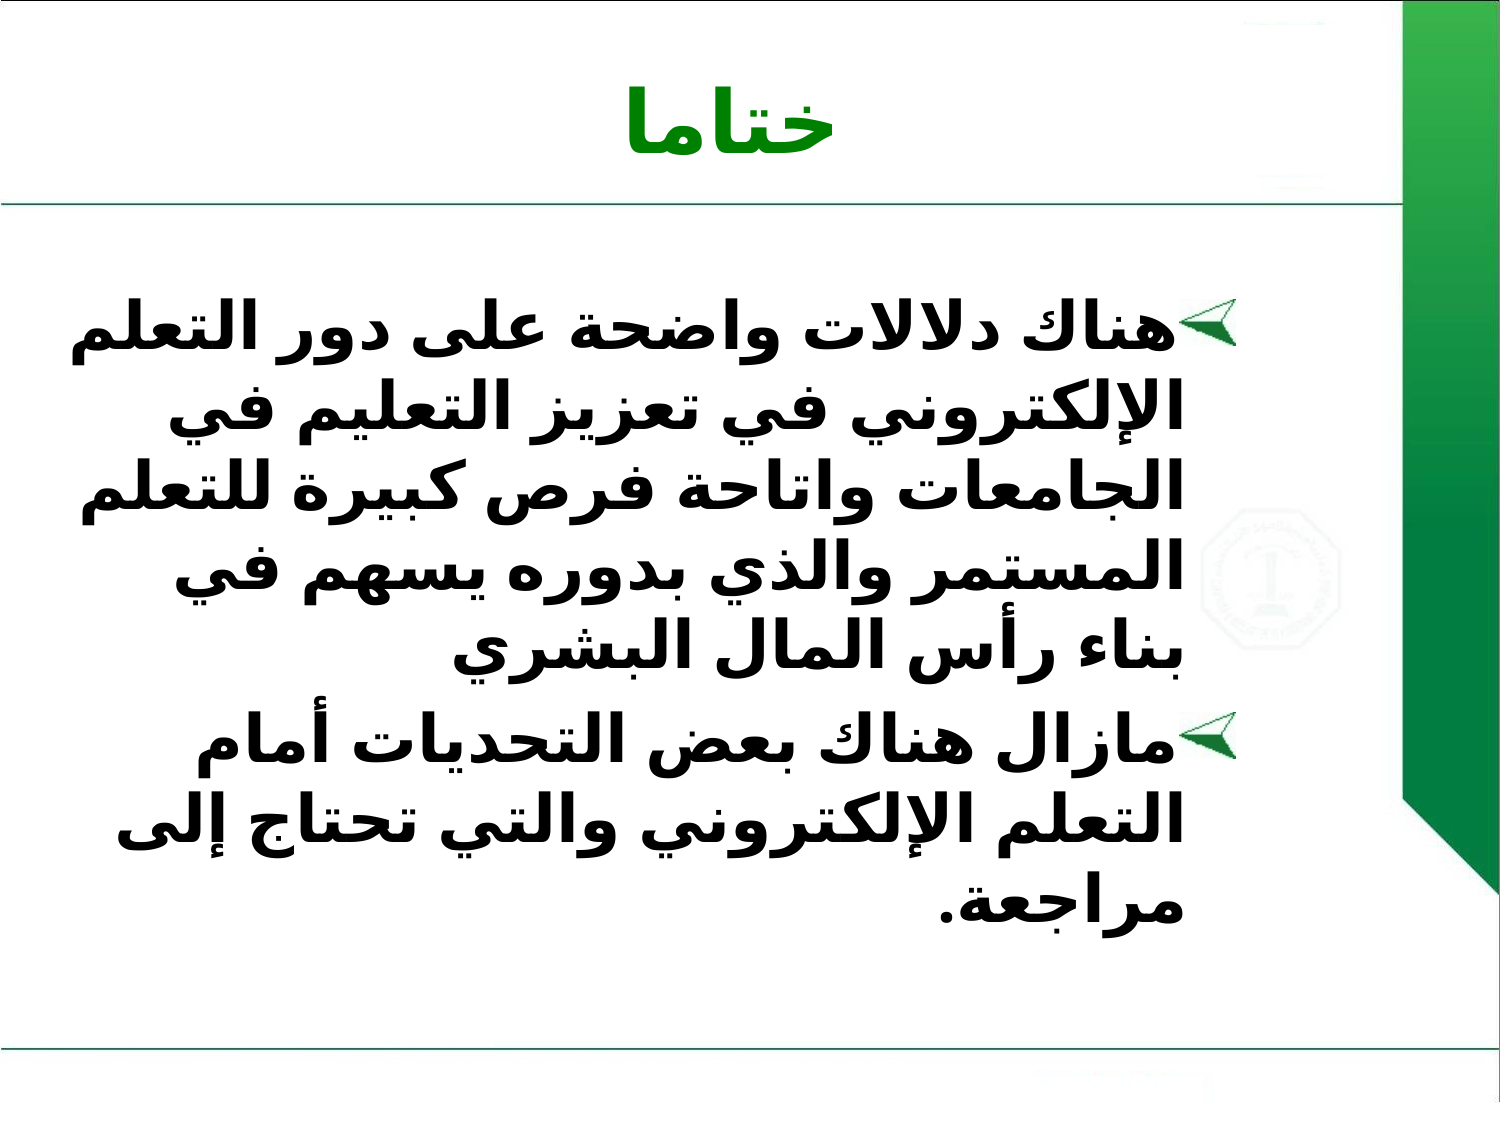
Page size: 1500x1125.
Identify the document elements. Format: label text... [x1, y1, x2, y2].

title ختاما [162, 24, 1301, 213]
picture [0, 0, 1500, 1103]
list هناك دلالات واضحة على دور التعلم الإلكتروني في تعزيز التعليم في الجامعات واتاحة فرص كبيرة للتعلم المستمر والذي بدوره يسهم في بناء رأس المال البشري مازال هناك بعض التحديات أمام التعلم الإلكتروني والتي تحتاج إلى مراجعة. [49, 274, 1326, 1063]
